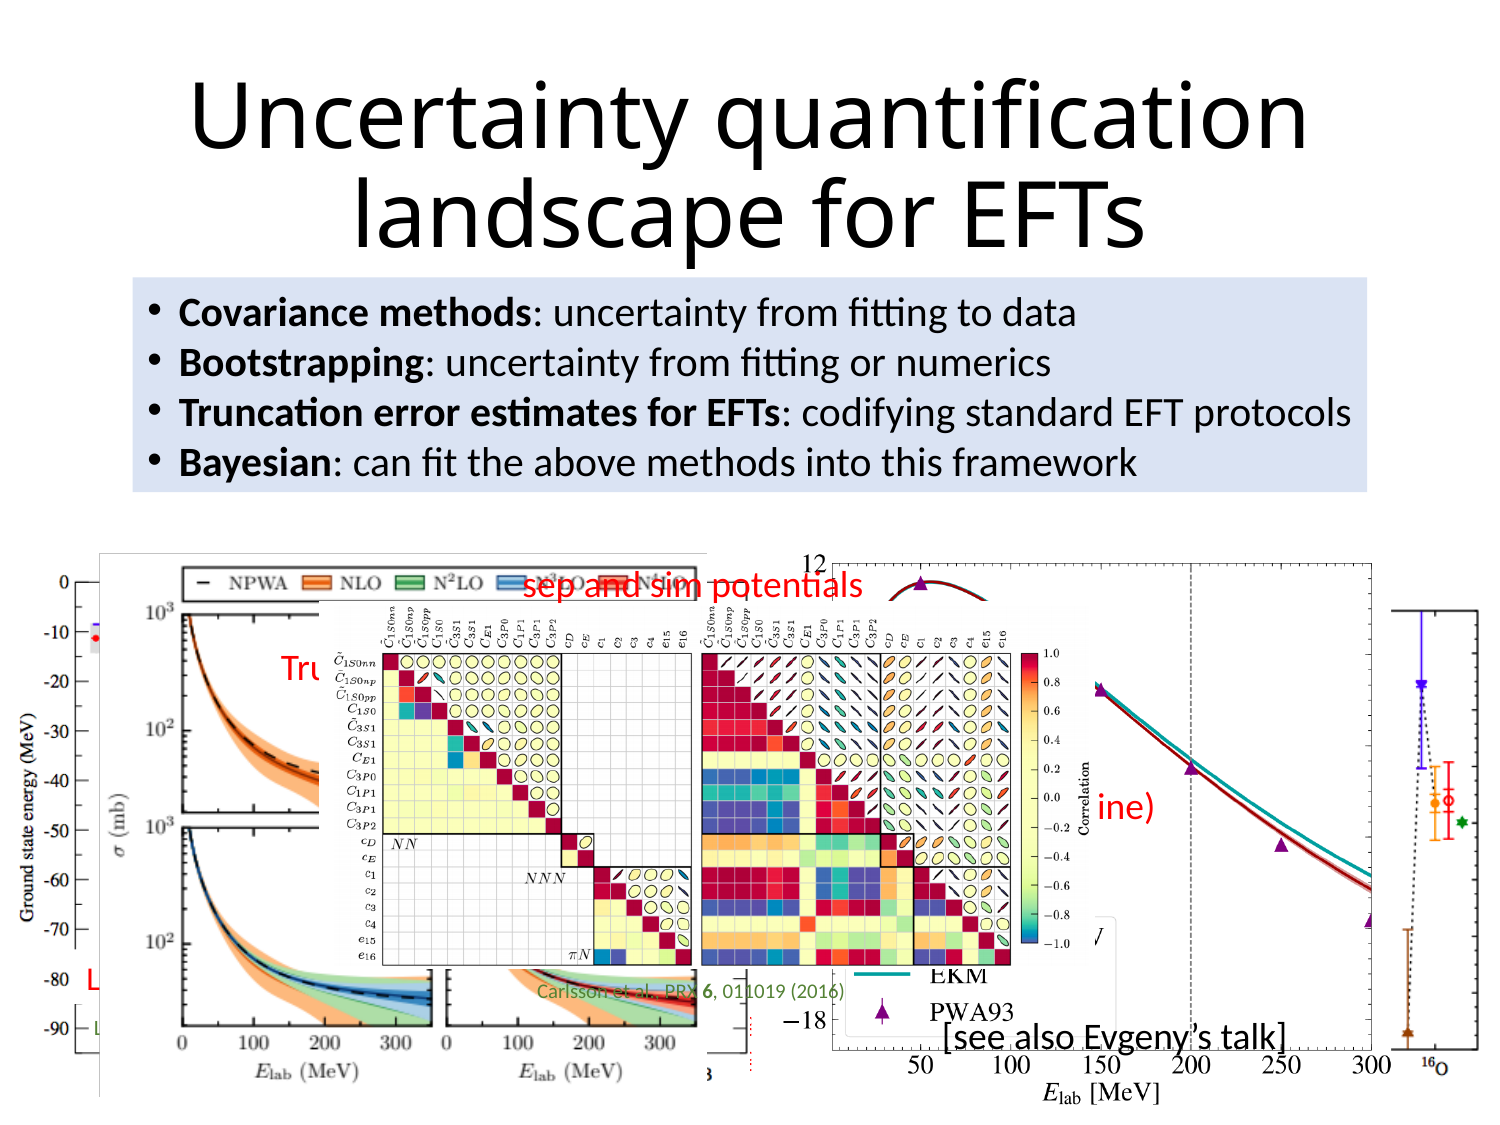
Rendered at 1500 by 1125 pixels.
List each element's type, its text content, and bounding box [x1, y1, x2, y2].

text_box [17, 571, 98, 1086]
title Uncertainty quantification landscape for EFTs [103, 59, 1397, 278]
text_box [98, 552, 1392, 1107]
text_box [1392, 571, 1485, 1086]
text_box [318, 552, 1305, 1066]
text_box Covariance methods: uncertainty from fitting to data Bootstrapping: uncertainty from fitting or numerics Truncation error estimates for EFTs: codifying standard EFT protocols Bayesian: can fit the above methods into this framework [132, 277, 1368, 493]
